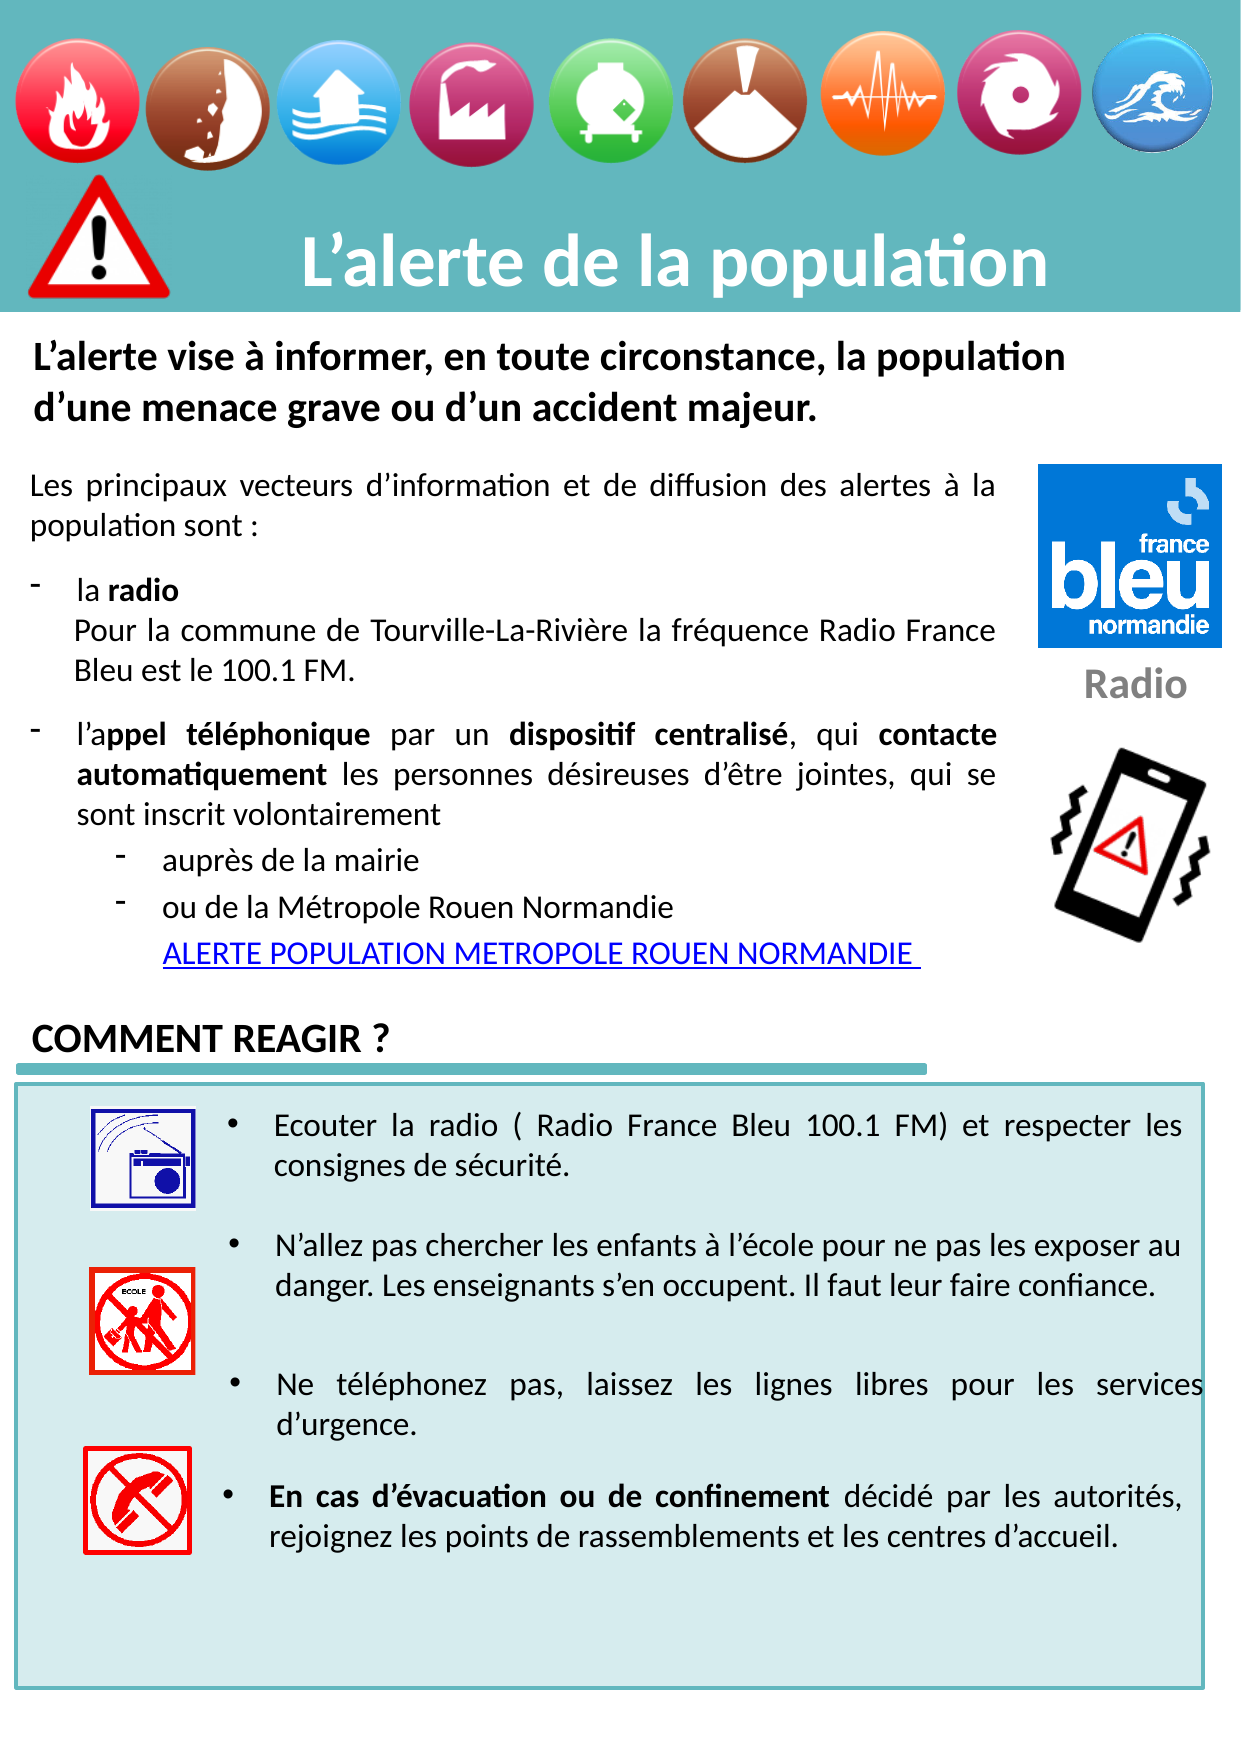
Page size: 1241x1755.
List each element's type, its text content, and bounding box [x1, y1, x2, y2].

text_box En cas d’évacuation ou de confinement décidé par les autorités, rejoignez les points de rassemblements et les centres d’accueil. [207, 1466, 1198, 1562]
text_box L’alerte vise à informer, en toute circonstance, la population d’une menace grave ou d’un accident majeur. [18, 321, 1188, 437]
text_box Les principaux vecteurs d’information et de diffusion des alertes à la population sont : la radio Pour la commune de Tourville-La-Rivière la fréquence Radio France Bleu est le 100.1 FM. l’appel téléphonique par un dispositif centralisé, qui contacte automatiquement les personnes désireuses d’être jointes, qui se sont inscrit volontairement auprès de la mairie ou de la Métropole Rouen Normandie ALERTE POPULATION METROPOLE ROUEN NORMANDIE [14, 455, 1013, 1090]
picture [90, 1105, 196, 1212]
text_box [0, 0, 1241, 312]
text_box Ne téléphonez pas, laissez les lignes libres pour les services d’urgence. [214, 1354, 1221, 1450]
picture [87, 1450, 188, 1551]
text_box [14, 1082, 1205, 1690]
text_box Radio [1069, 655, 1223, 715]
text_box Ecouter la radio ( Radio France Bleu 100.1 FM) et respecter les consignes de sécurité. [212, 1095, 1199, 1191]
picture [7, 26, 1219, 300]
text_box N’allez pas chercher les enfants à l’école pour ne pas les exposer au danger. Les enseignants s’en occupent. Il faut leur faire confiance. [213, 1216, 1198, 1311]
picture [87, 1263, 196, 1375]
picture [1038, 463, 1223, 648]
text_box L’alerte de la population [152, 204, 1199, 309]
picture [1029, 744, 1232, 947]
